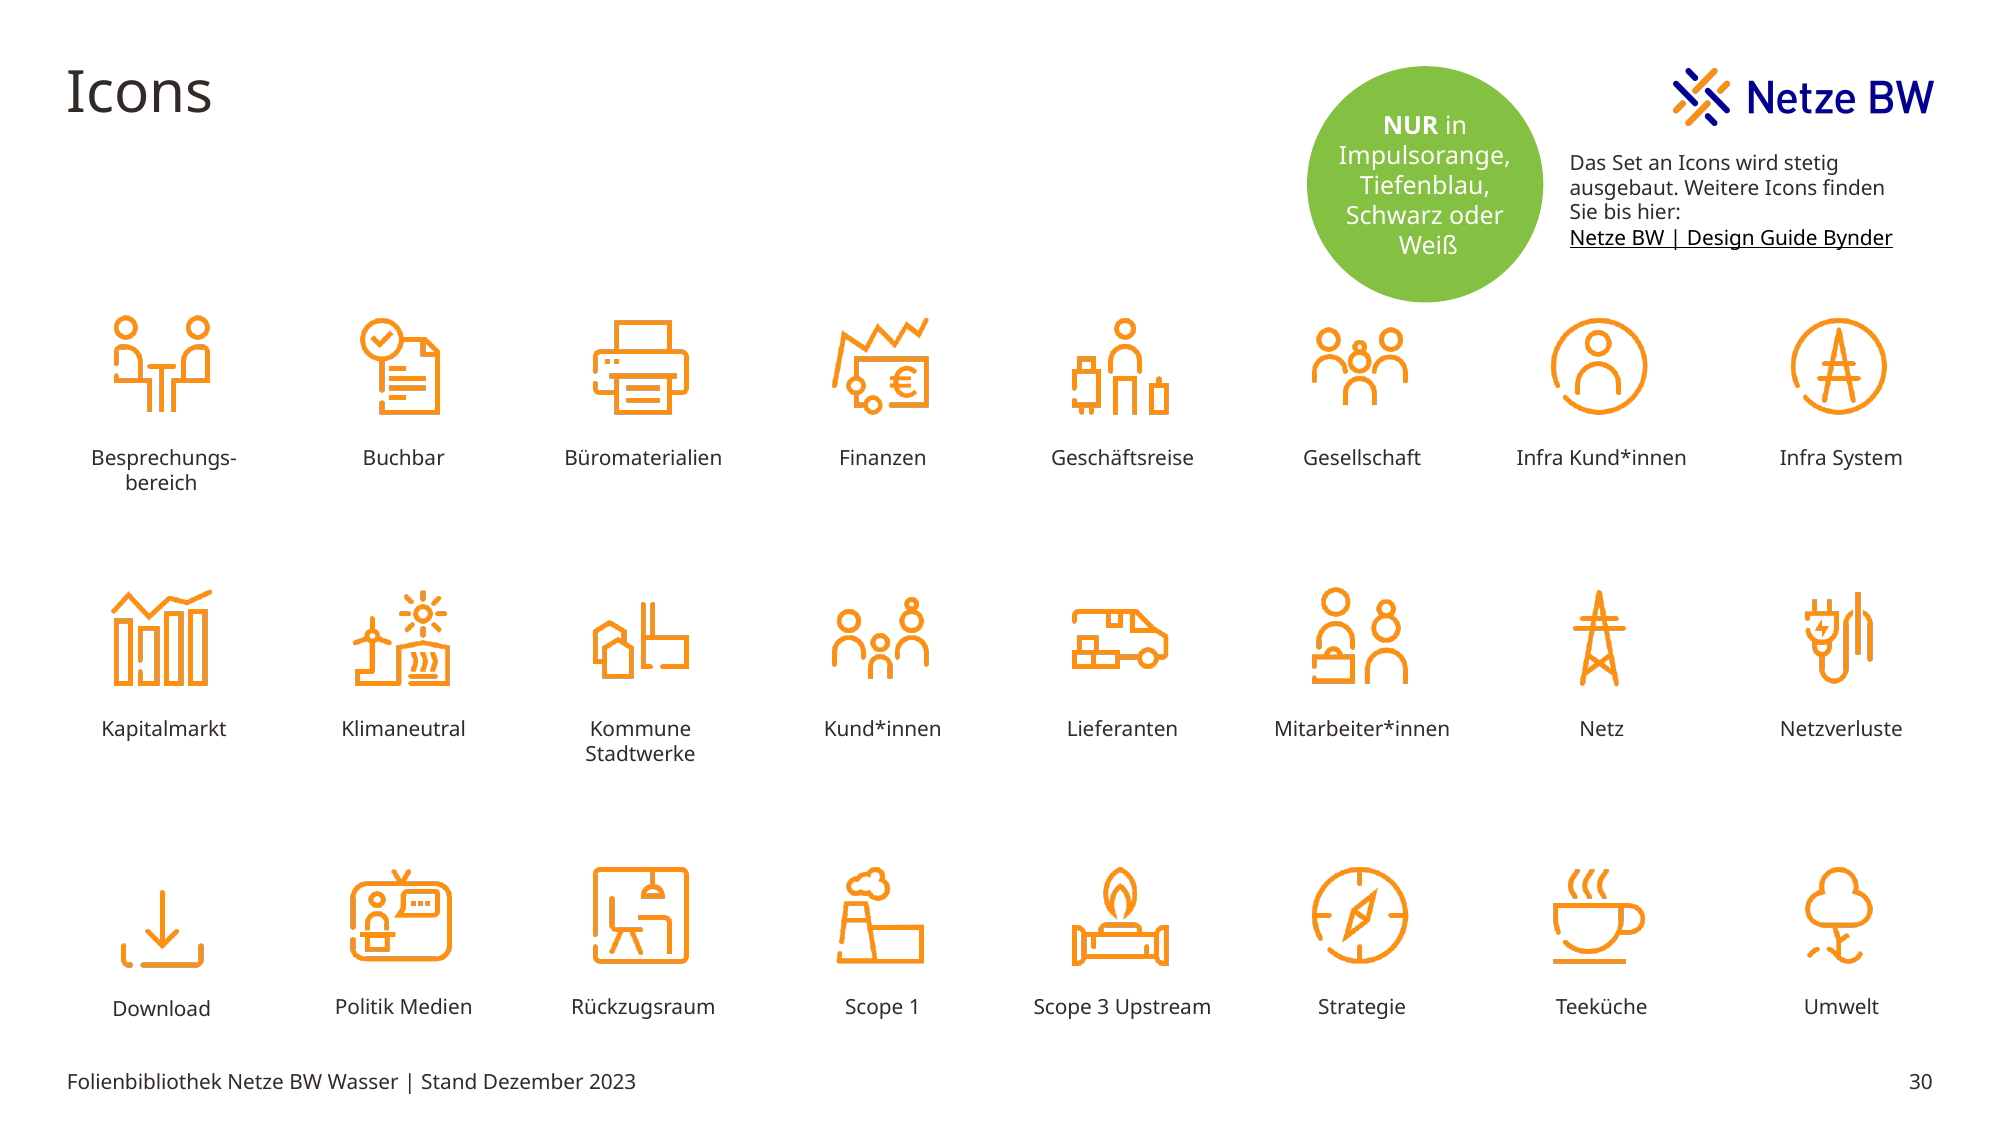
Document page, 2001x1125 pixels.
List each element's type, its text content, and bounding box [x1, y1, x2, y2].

text_box Infra System [1743, 443, 1934, 481]
text_box Kommune Stadtwerke [545, 715, 736, 752]
picture [1781, 308, 1896, 424]
picture [1541, 580, 1657, 695]
text_box Scope 3 Upstream [1024, 993, 1215, 1030]
text_box Buchbar [305, 443, 496, 481]
title Icons [66, 54, 1508, 138]
text_box Umwelt [1743, 993, 1934, 1030]
text_box Scope 1 [785, 993, 976, 1030]
picture [103, 868, 220, 984]
text_box Kund*innen [785, 715, 976, 752]
picture [1541, 308, 1657, 424]
text_box Netz [1504, 715, 1694, 752]
text_box Netzverluste [1743, 715, 1934, 752]
text_box Teeküche [1504, 993, 1694, 1030]
picture [343, 580, 459, 695]
text_box Gesellschaft [1264, 443, 1455, 481]
picture [1673, 68, 1934, 126]
text_box Geschäftsreise [1024, 443, 1215, 481]
text_box Politik Medien [305, 993, 496, 1030]
picture [1302, 580, 1417, 695]
picture [1781, 857, 1896, 973]
picture [583, 308, 698, 424]
picture [822, 857, 938, 973]
picture [822, 308, 938, 424]
text_box Besprechungs-bereich [66, 443, 257, 481]
footer Folienbibliothek Netze BW Wasser | Stand Dezember 2023 [66, 1073, 1727, 1097]
text_box Infra Kund*innen [1504, 443, 1694, 481]
text_box Rückzugsraum [545, 993, 736, 1030]
text_box Finanzen [785, 443, 976, 481]
text_box Kapitalmarkt [66, 715, 257, 752]
picture [1541, 857, 1657, 973]
text_box Download [66, 995, 257, 1032]
picture [343, 857, 459, 973]
text_box Lieferanten [1024, 715, 1215, 752]
picture [104, 580, 219, 695]
picture [343, 308, 459, 424]
text_box Klimaneutral [305, 715, 496, 752]
picture [1781, 580, 1896, 695]
text_box Büromaterialien [545, 443, 736, 481]
picture [1302, 308, 1417, 424]
picture [1302, 857, 1417, 973]
picture [104, 308, 219, 424]
picture [583, 857, 698, 973]
text_box Strategie [1264, 993, 1455, 1030]
text_box NUR in Impulsorange, Tiefenblau, Schwarz oder Weiß [1307, 66, 1544, 303]
picture [1062, 580, 1178, 695]
picture [822, 580, 938, 695]
picture [1062, 857, 1178, 973]
text_box Mitarbeiter*innen [1264, 715, 1455, 752]
picture [1062, 308, 1178, 424]
slide_number 30 [1886, 1073, 1933, 1097]
text_box Das Set an Icons wird stetig ausgebaut. Weitere Icons finden Sie bis hier: Netze BW | Design Guide Bynder [1554, 141, 1933, 260]
picture [583, 580, 698, 695]
